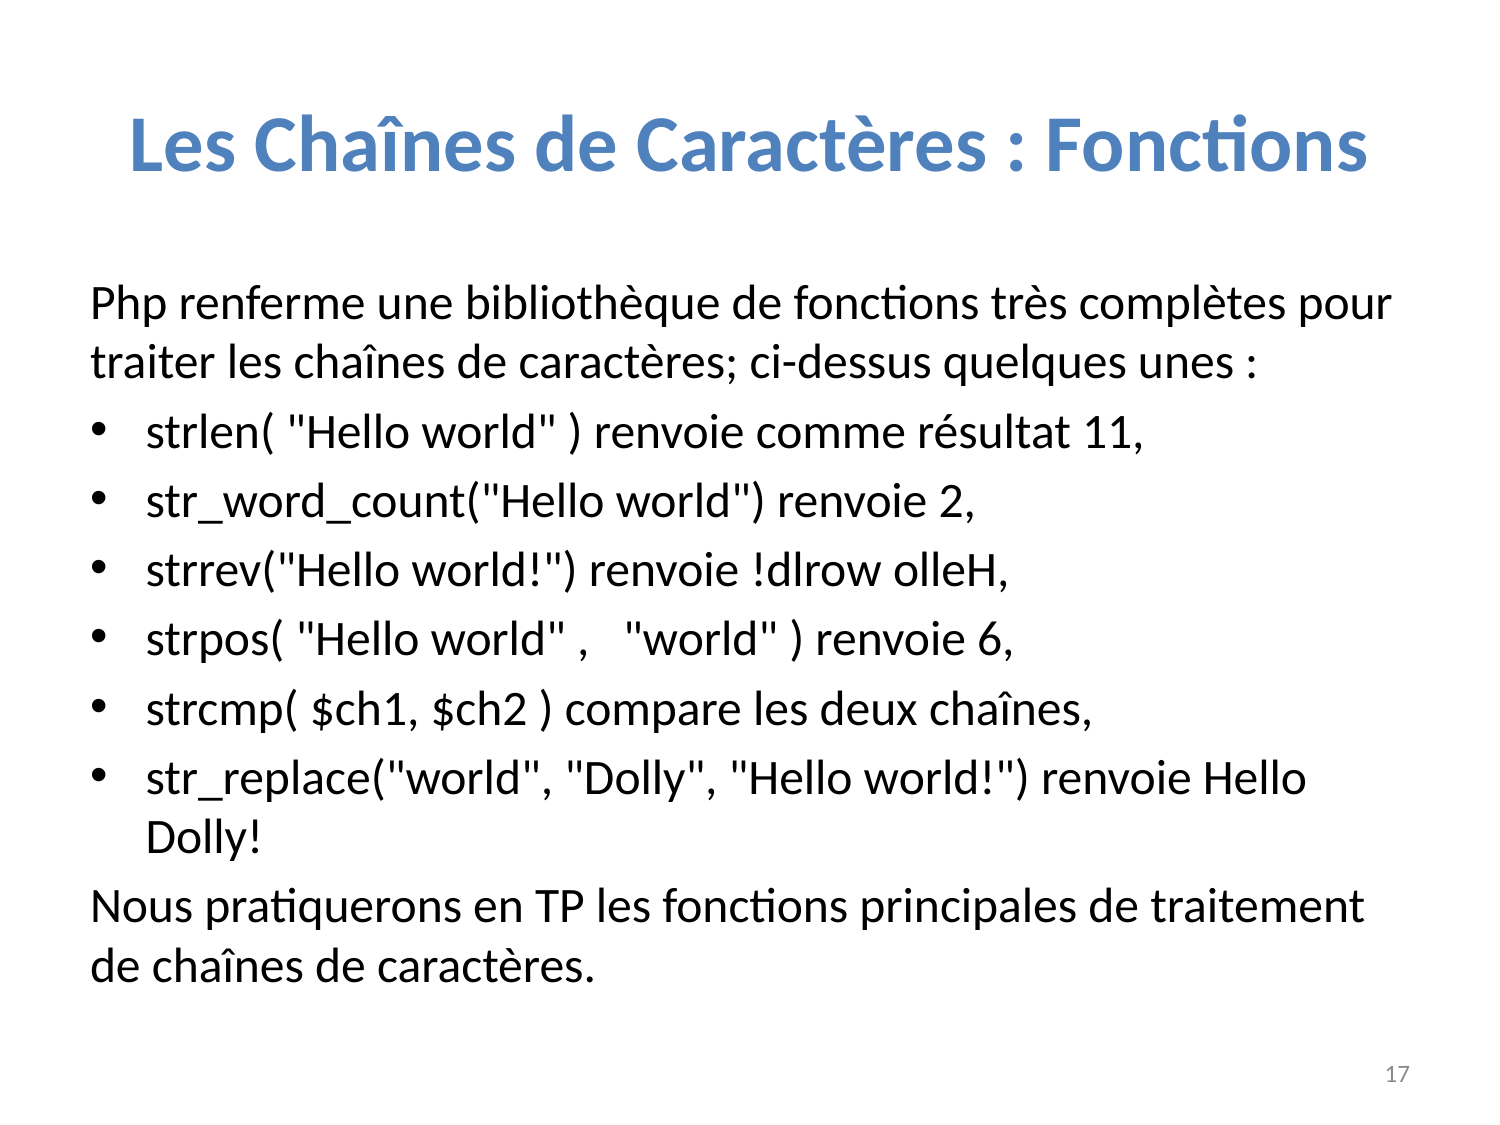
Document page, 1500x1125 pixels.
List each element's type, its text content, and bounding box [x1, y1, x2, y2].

list Php renferme une bibliothèque de fonctions très complètes pour traiter les chaînes de caractères; ci-dessus quelques unes : strlen( "Hello world" ) renvoie comme résultat 11, str_word_count("Hello world") renvoie 2, strrev("Hello world!") renvoie !dlrow olleH, strpos( "Hello world" , "world" ) renvoie 6, strcmp( $ch1, $ch2 ) compare les deux chaînes, str_replace("world", "Dolly", "Hello world!") renvoie Hello Dolly! Nous pratiquerons en TP les fonctions principales de traitement de chaînes de caractères. [75, 262, 1425, 1005]
title Les Chaînes de Caractères : Fonctions [75, 45, 1425, 233]
slide_number 17 [1074, 1042, 1425, 1103]
